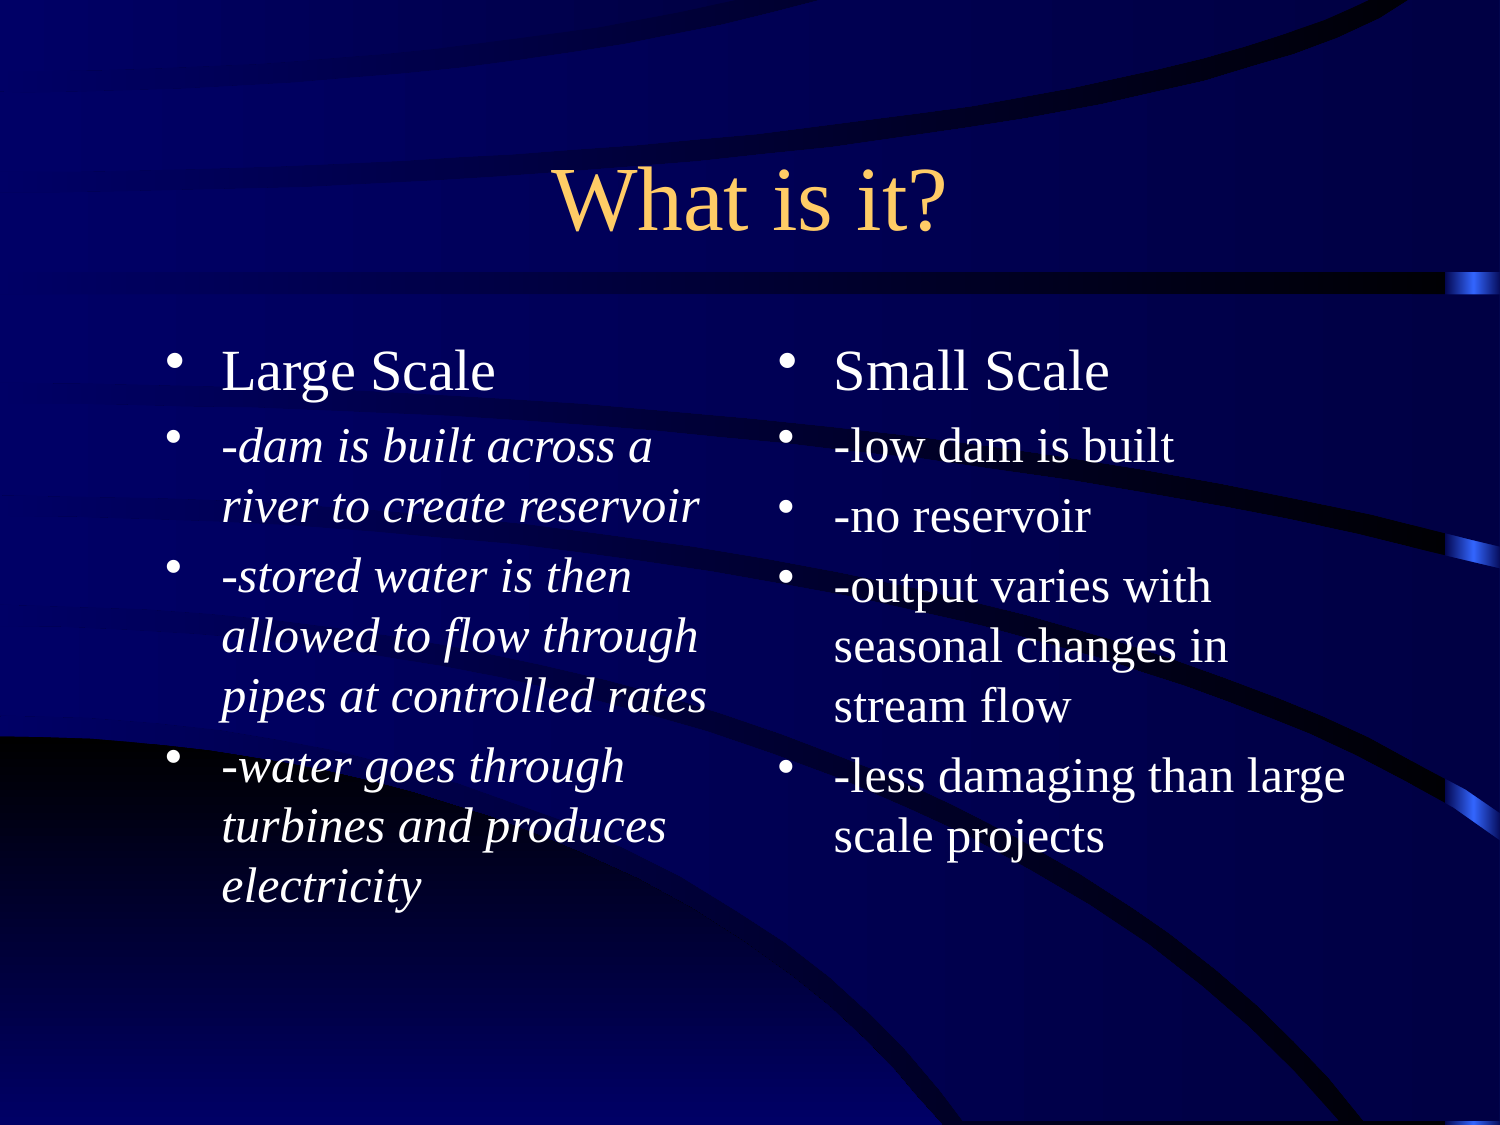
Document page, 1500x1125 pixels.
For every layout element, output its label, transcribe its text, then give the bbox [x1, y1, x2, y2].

list Small Scale -low dam is built -no reservoir -output varies with seasonal changes in stream flow -less damaging than large scale projects [762, 324, 1388, 1000]
list Large Scale -dam is built across a river to create reservoir -stored water is then allowed to flow through pipes at controlled rates -water goes through turbines and produces electricity [150, 324, 762, 1000]
title What is it? [112, 99, 1388, 288]
